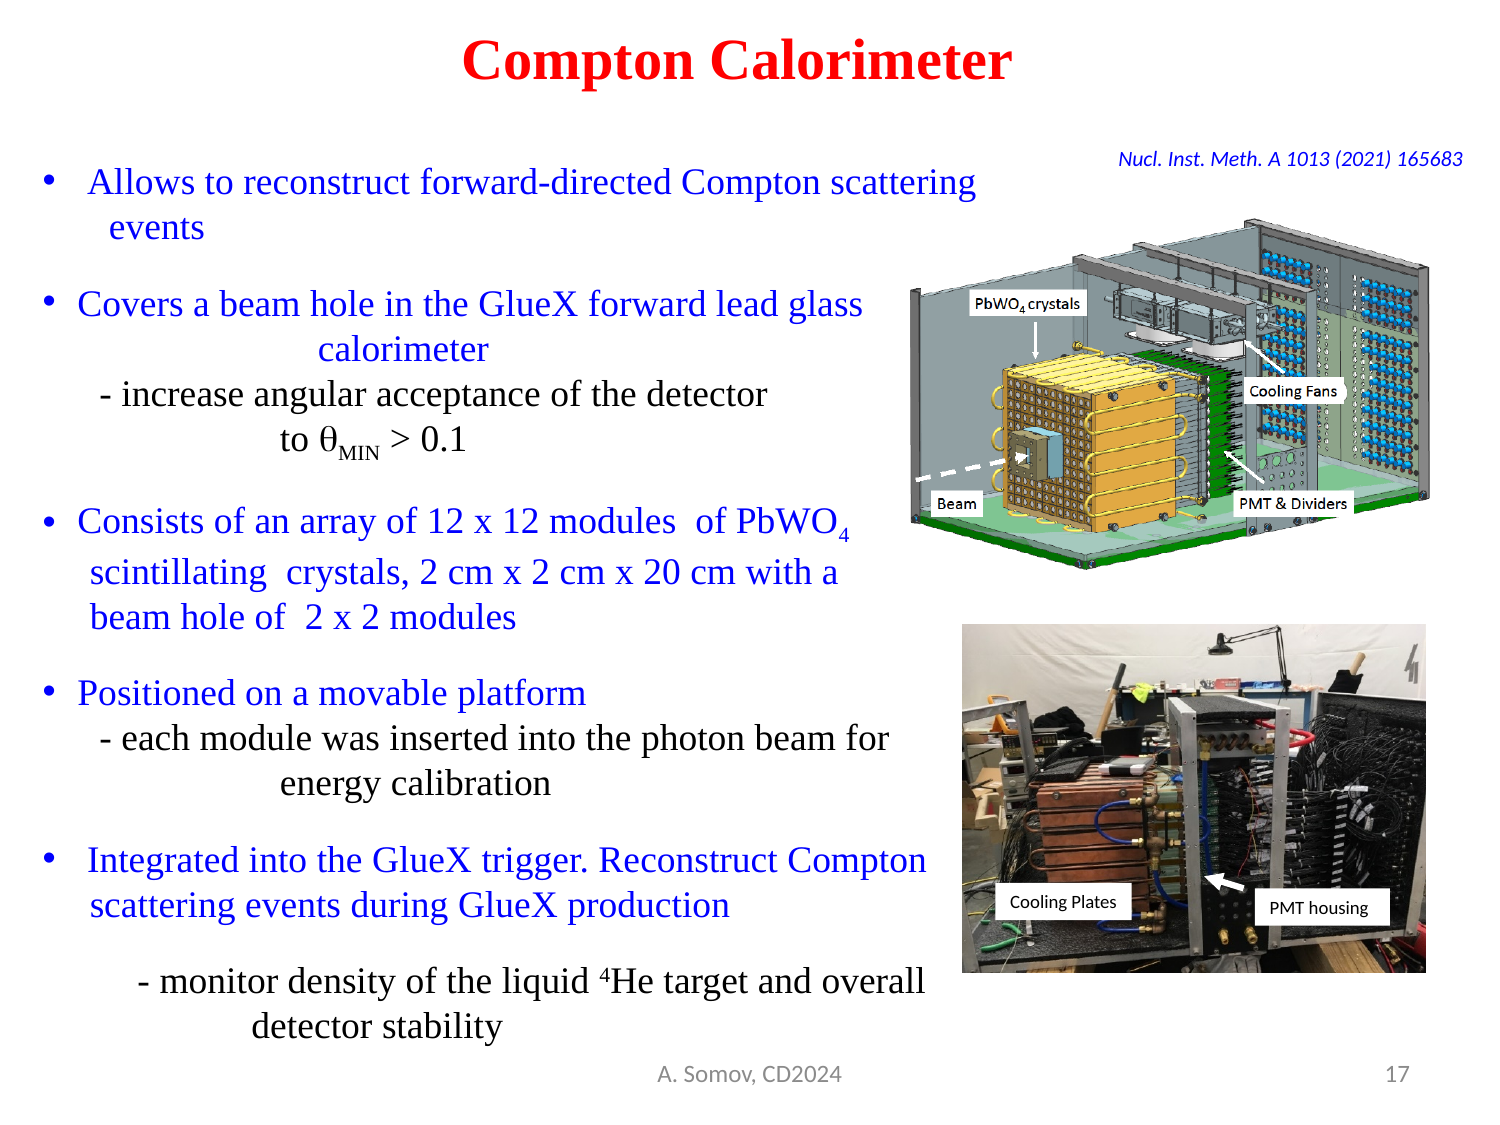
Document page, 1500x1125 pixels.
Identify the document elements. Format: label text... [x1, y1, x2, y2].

text_box Allows to reconstruct forward-directed Compton scattering events Covers a beam hole in the GlueX forward lead glass calorimeter - increase angular acceptance of the detector to MIN > 0.1 Consists of an array of 12 x 12 modules of PbWO4 scintillating crystals, 2 cm x 2 cm x 20 cm with a beam hole of 2 x 2 modules Positioned on a movable platform - each module was inserted into the photon beam for energy calibration Integrated into the GlueX trigger. Reconstruct Compton scattering events during GlueX production - monitor density of the liquid 4He target and overall detector stability [27, 149, 1002, 1087]
footer A. Somov, CD2024 [512, 1042, 988, 1103]
title Compton Calorimeter [425, 24, 1050, 88]
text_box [809, 199, 1500, 589]
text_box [962, 624, 1427, 973]
text_box Nucl. Inst. Meth. A 1013 (2021) 165683 [1103, 137, 1479, 179]
slide_number 17 [1074, 1042, 1425, 1103]
